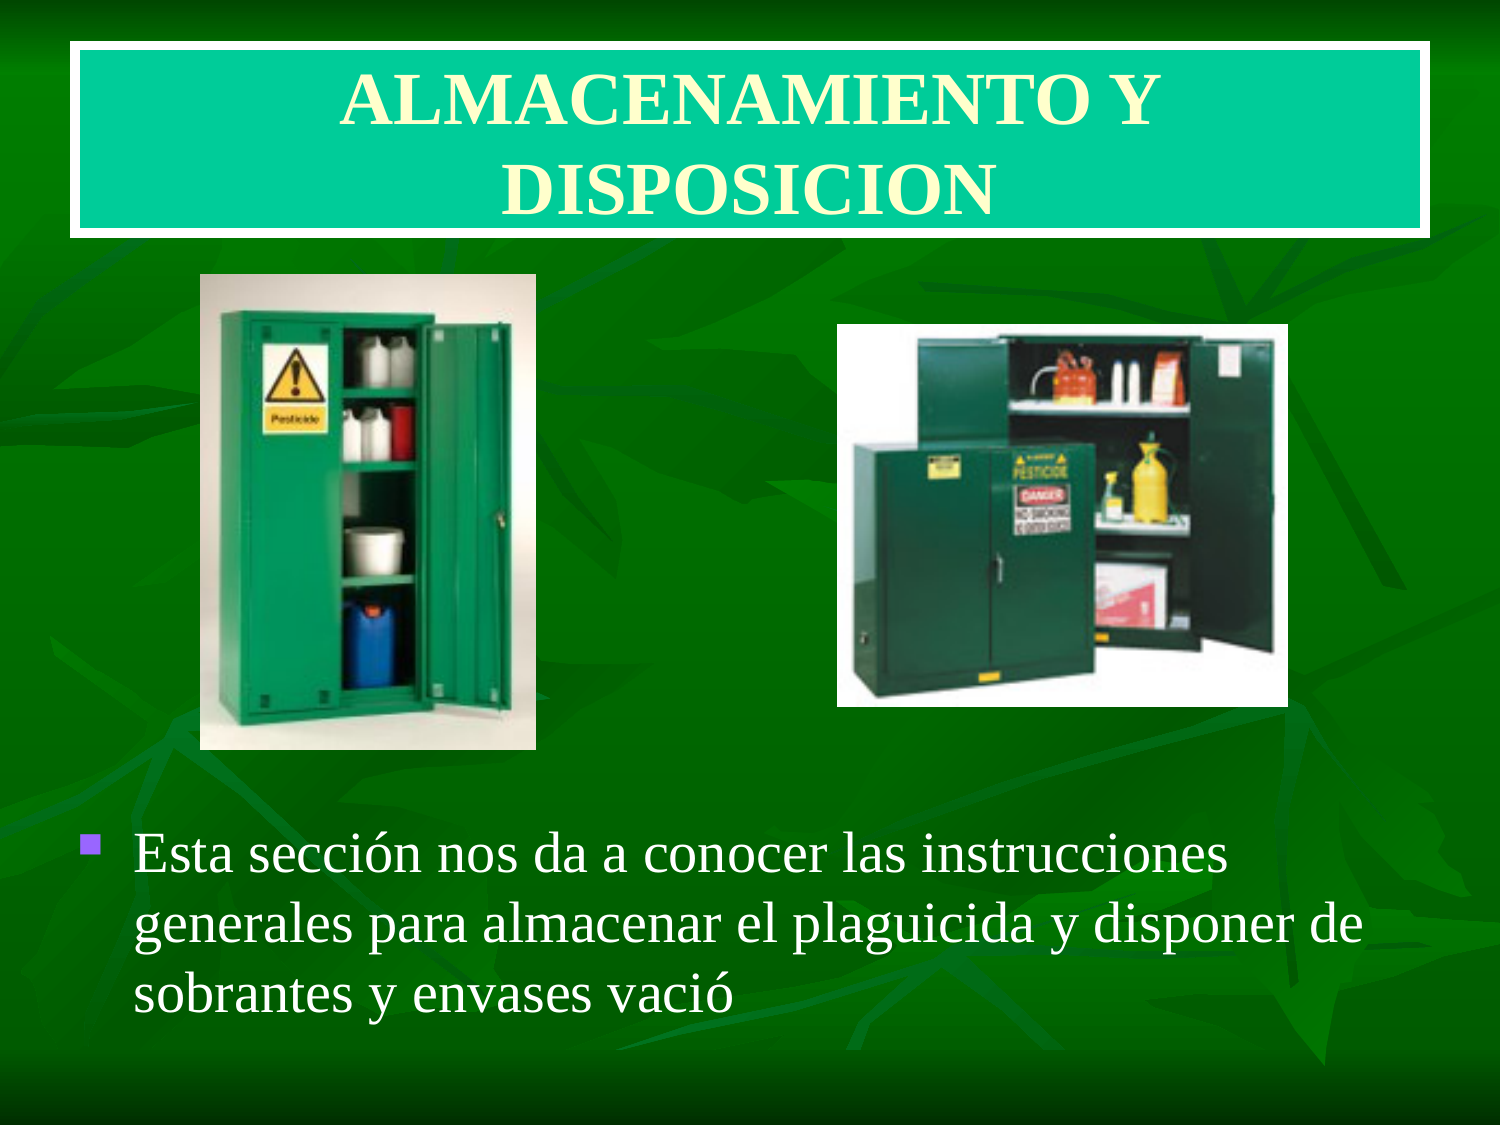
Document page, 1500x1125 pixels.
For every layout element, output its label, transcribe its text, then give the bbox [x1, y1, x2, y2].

list Esta sección nos da a conocer las instrucciones generales para almacenar el plaguicida y disponer de sobrantes y envases vació [62, 725, 1413, 1085]
title ALMACENAMIENTO Y DISPOSICION [75, 45, 1425, 234]
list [837, 324, 1288, 707]
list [199, 274, 536, 750]
